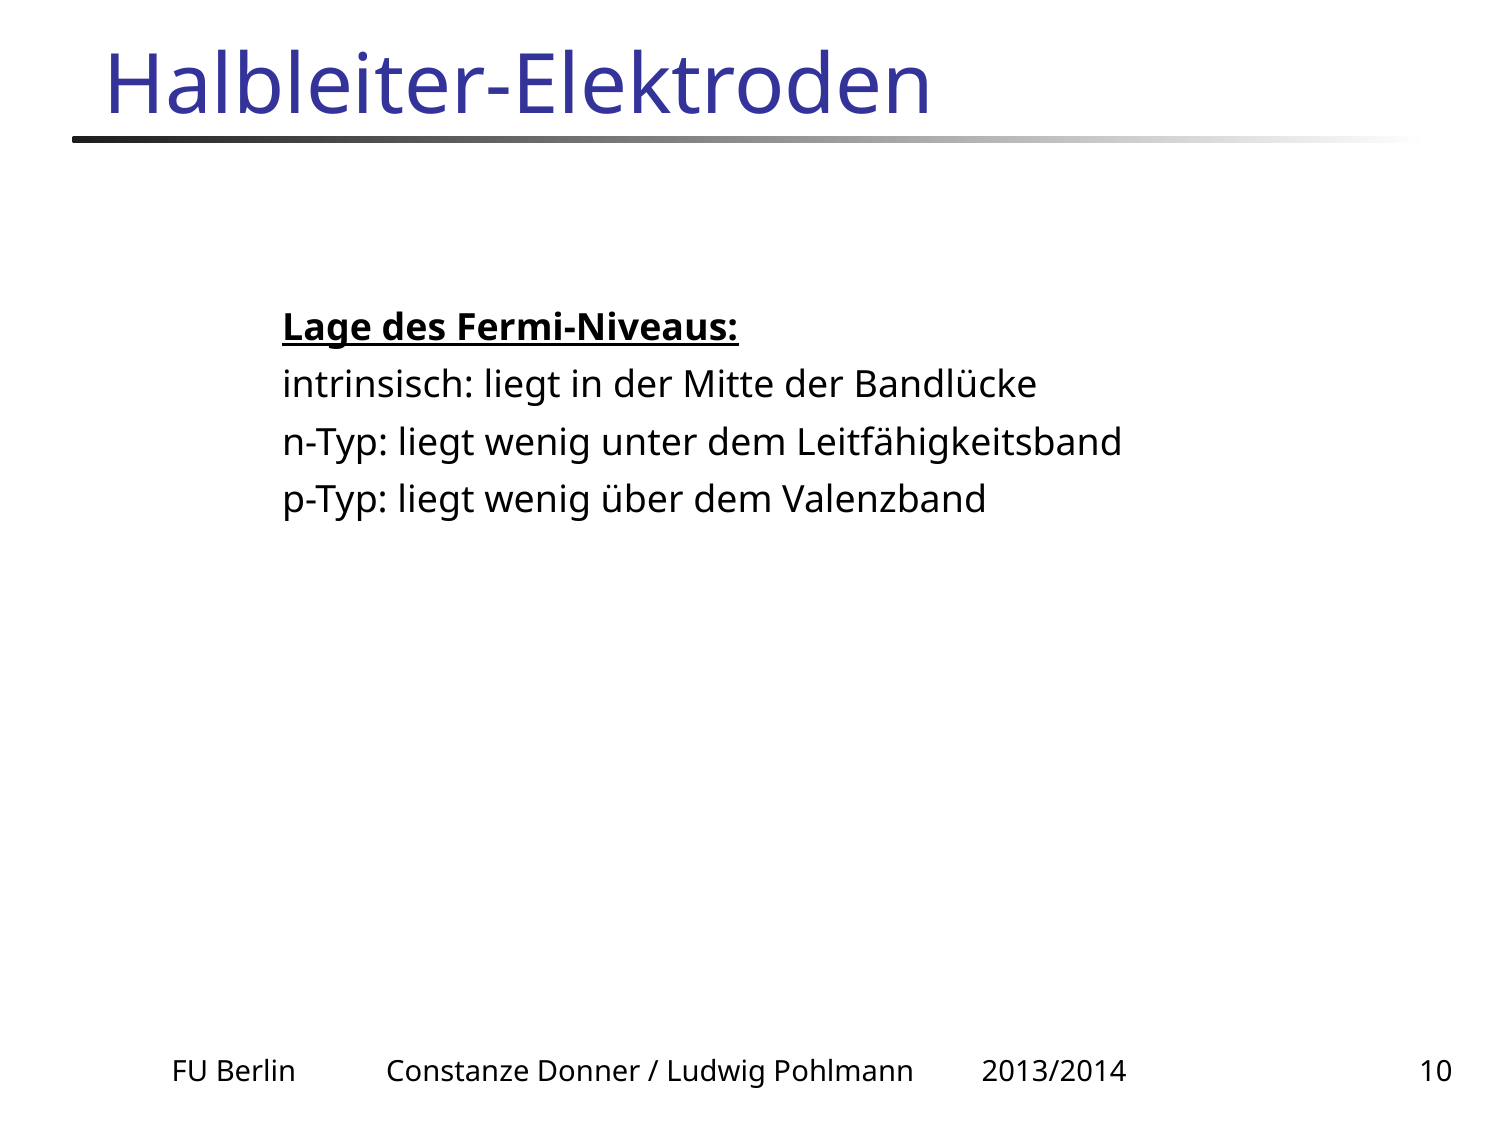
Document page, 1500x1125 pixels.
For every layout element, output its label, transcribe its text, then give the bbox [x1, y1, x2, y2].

slide_number 10 [1269, 1023, 1468, 1100]
title Halbleiter-Elektroden [88, 34, 1468, 138]
text_box Lage des Fermi-Niveaus: intrinsisch: liegt in der Mitte der Bandlücke n-Typ: liegt wenig unter dem Leitfähigkeitsband p-Typ: liegt wenig über dem Valenzband [267, 295, 1139, 528]
footer FU Berlin Constanze Donner / Ludwig Pohlmann 2013/2014 [52, 1023, 1247, 1100]
